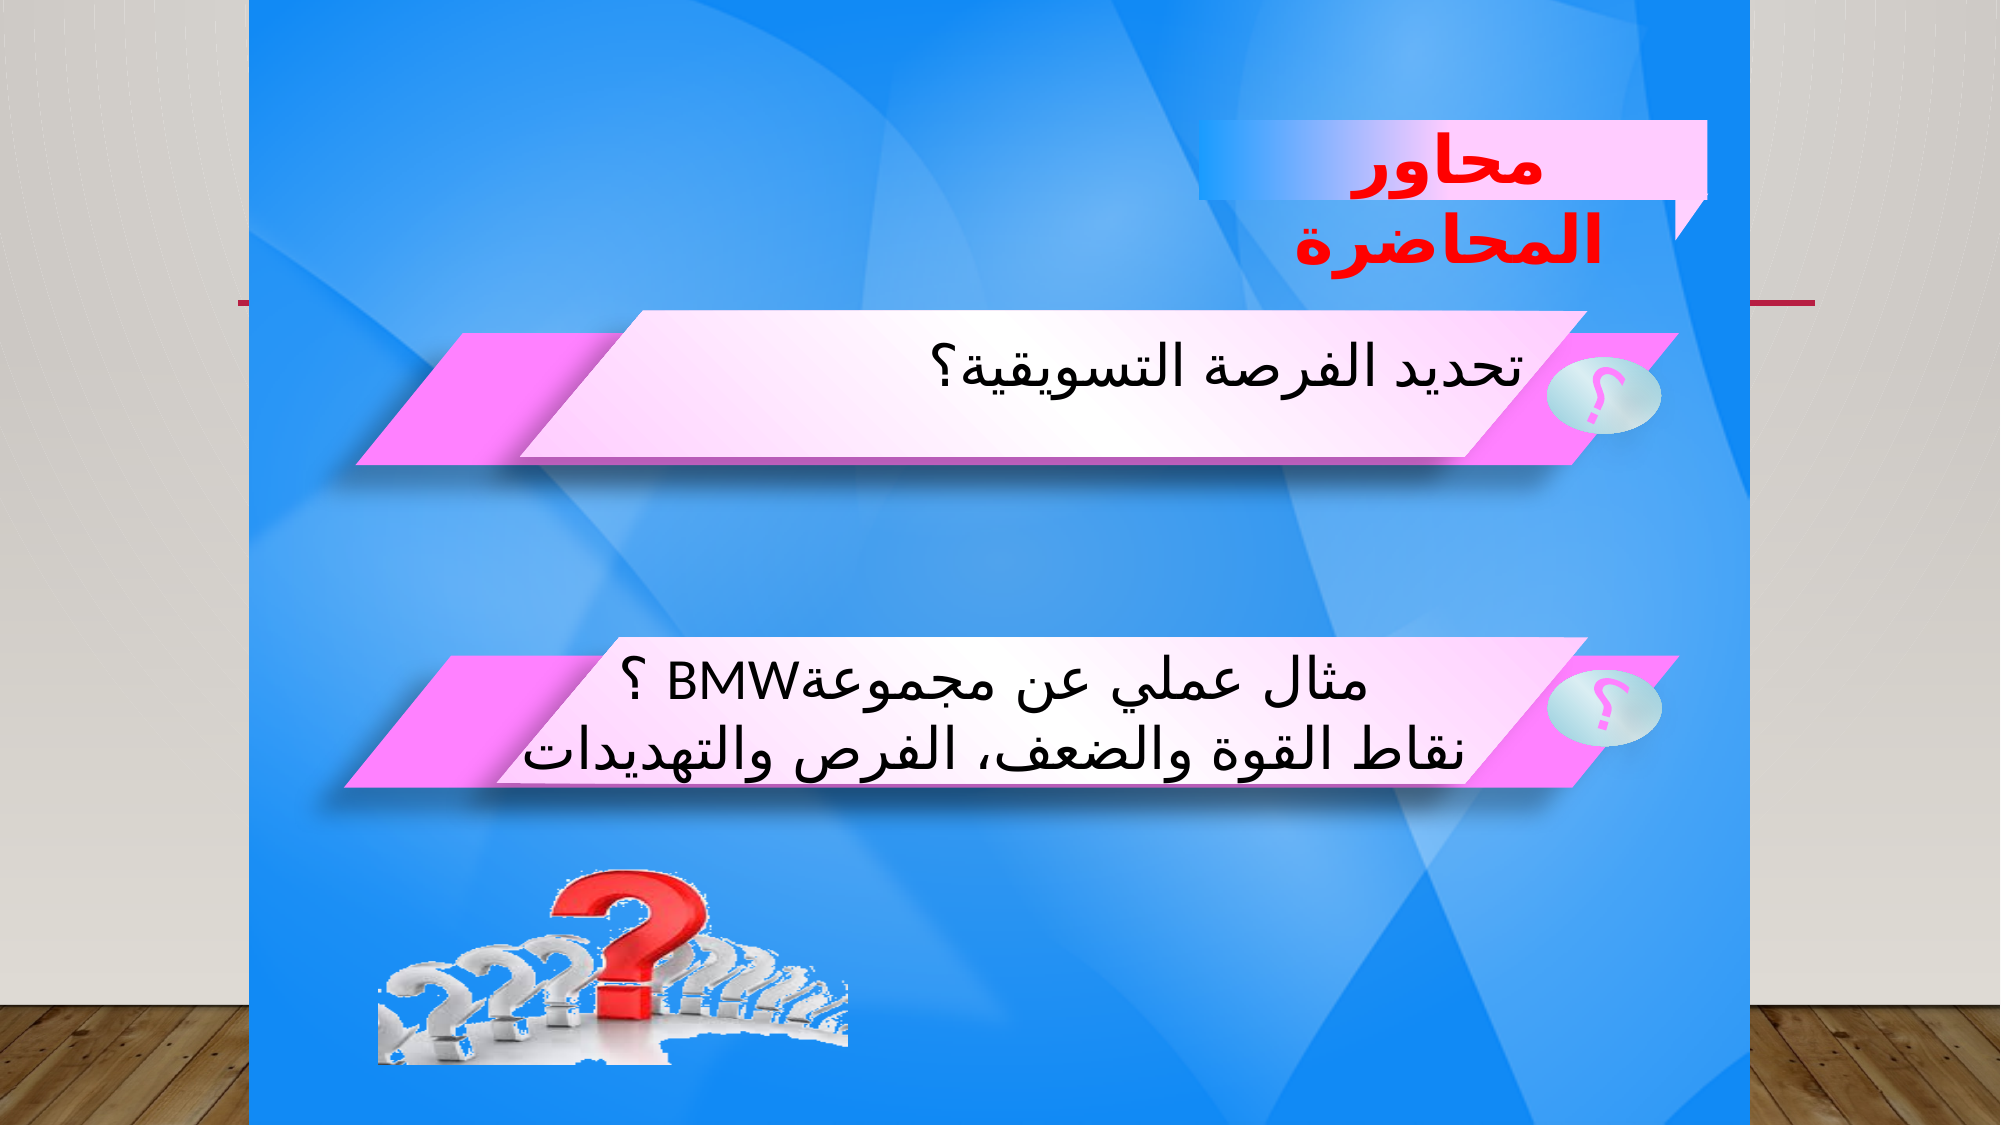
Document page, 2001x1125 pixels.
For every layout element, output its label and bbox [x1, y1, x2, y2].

picture [0, 0, 2000, 1125]
text_box [1198, 120, 1709, 241]
